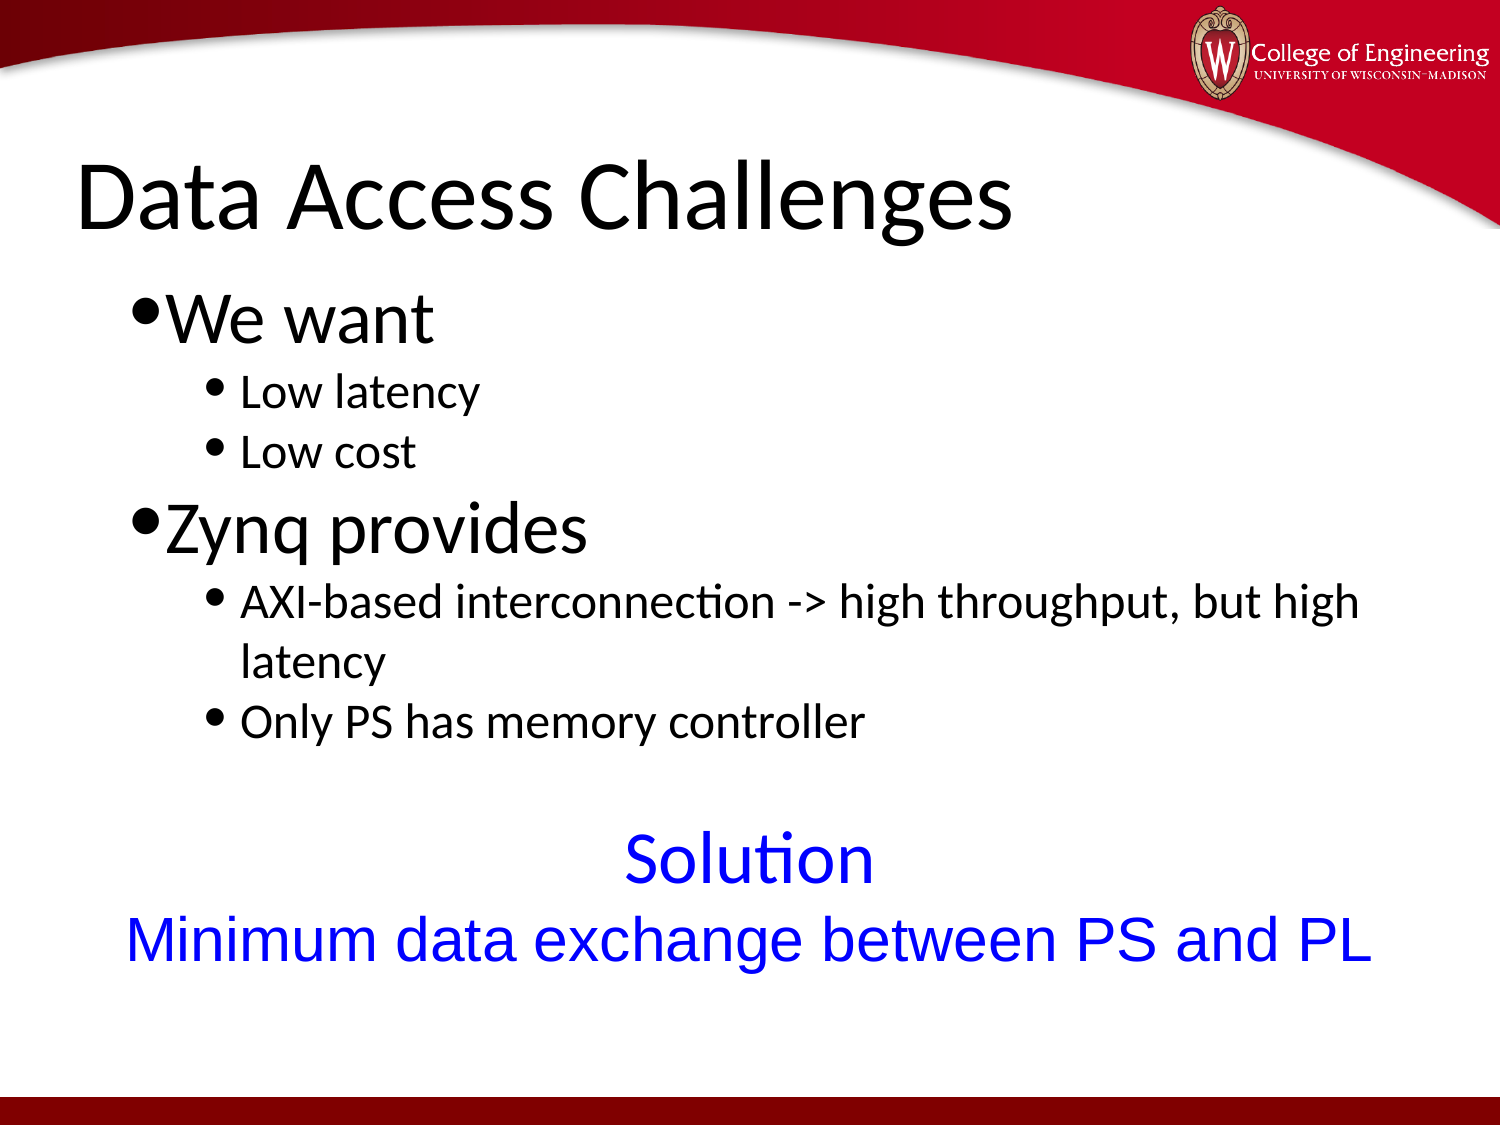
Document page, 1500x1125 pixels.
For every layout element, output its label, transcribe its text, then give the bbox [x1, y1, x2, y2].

list We want Low latency Low cost Zynq provides AXI-based interconnection -> high throughput, but high latency Only PS has memory controller Solution Minimum data exchange between PS and PL [75, 261, 1425, 1005]
title Data Access Challenges [75, 129, 1425, 240]
picture [0, 0, 1500, 229]
